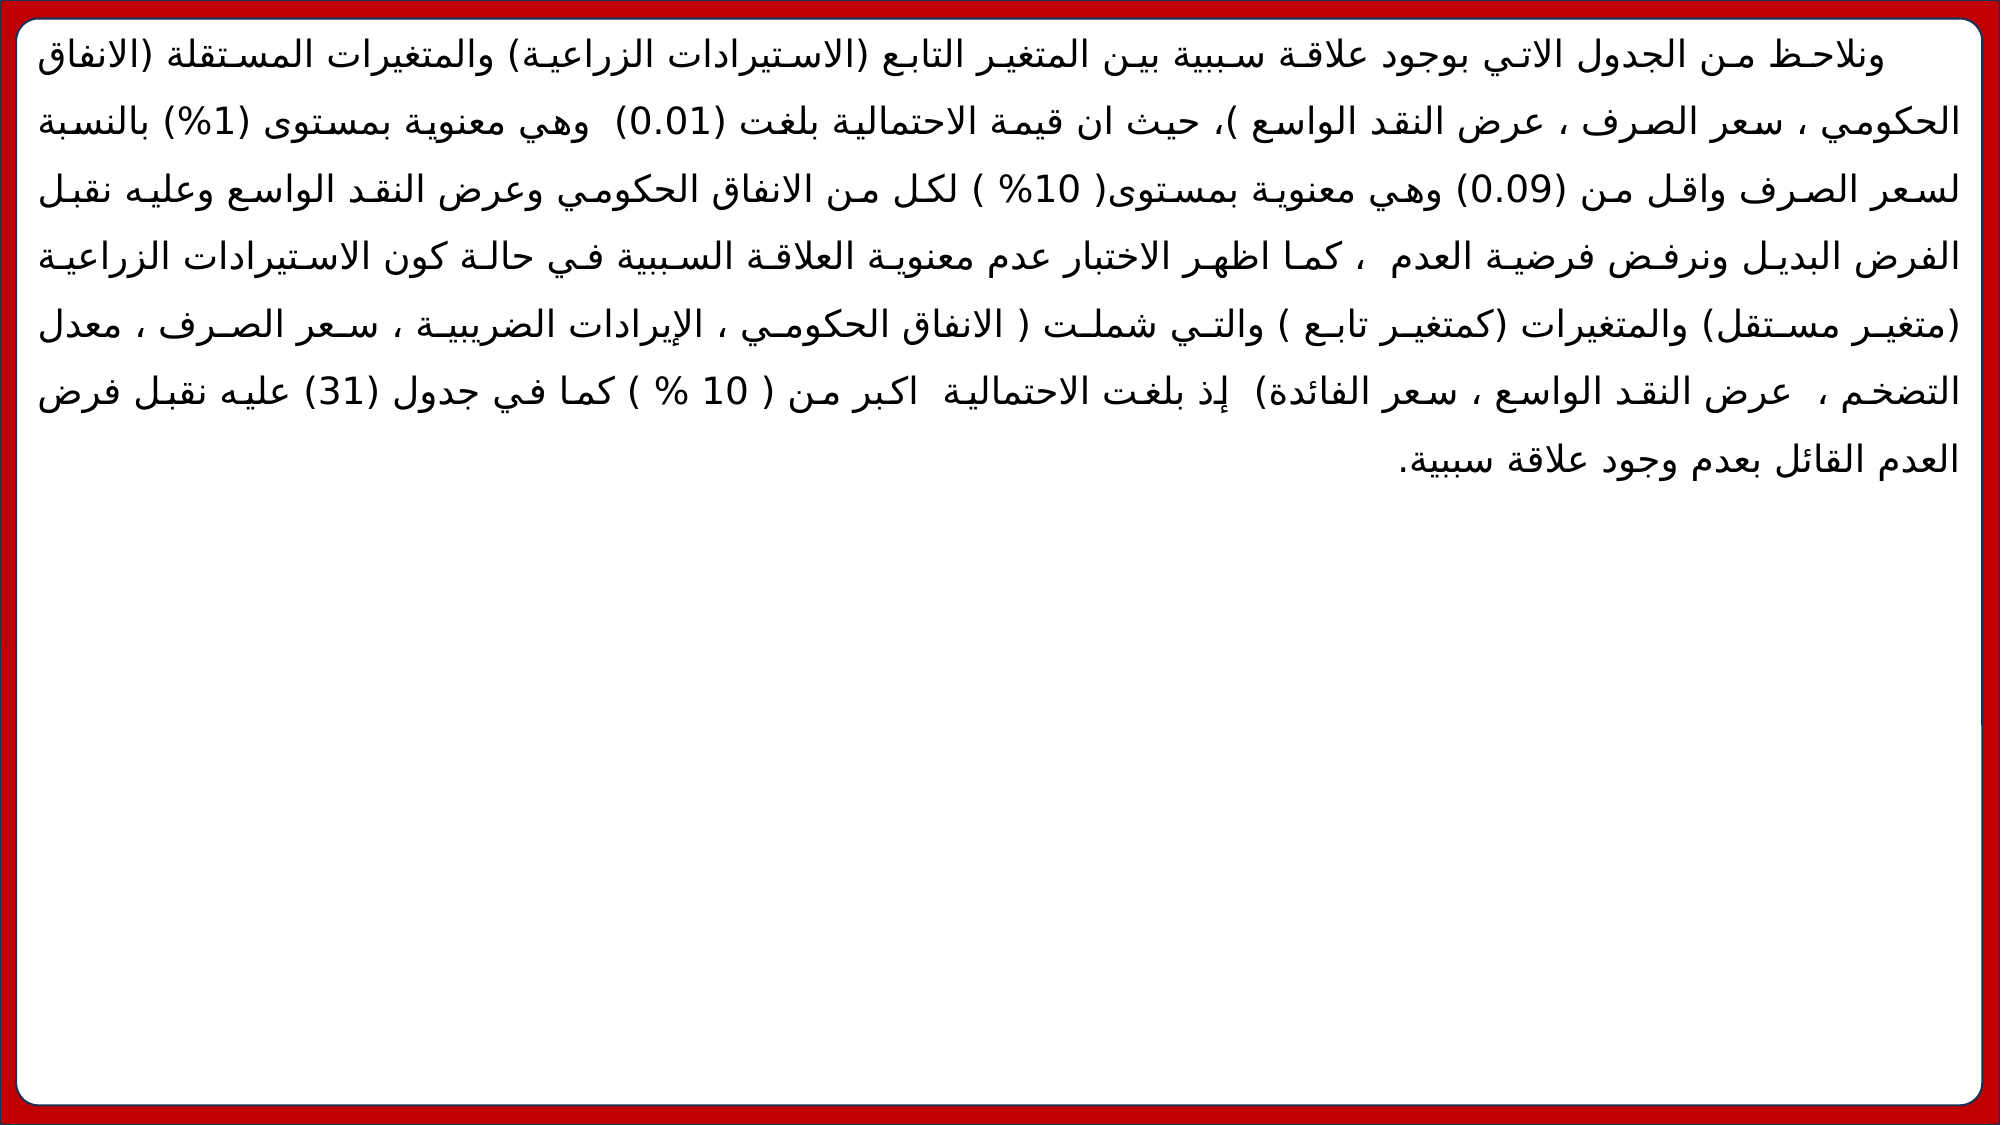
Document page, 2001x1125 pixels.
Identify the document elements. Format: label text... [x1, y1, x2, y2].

text_box [0, 0, 2000, 1125]
text_box ونلاحظ من الجدول الاتي بوجود علاقة سببية بين المتغير التابع (الاستيرادات الزراعية) والمتغيرات المستقلة (الانفاق الحكومي ، سعر الصرف ، عرض النقد الواسع )، حيث ان قيمة الاحتمالية بلغت (0.01) وهي معنوية بمستوى (1%) بالنسبة لسعر الصرف واقل من (0.09) وهي معنوية بمستوى( 10% ) لكل من الانفاق الحكومي وعرض النقد الواسع وعليه نقبل الفرض البديل ونرفض فرضية العدم ، كما اظهر الاختبار عدم معنوية العلاقة السببية في حالة كون الاستيرادات الزراعية (متغير مستقل) والمتغيرات (كمتغير تابع ) والتي شملت ( الانفاق الحكومي ، الإيرادات الضريبية ، سعر الصرف ، معدل التضخم ، عرض النقد الواسع ، سعر الفائدة) إذ بلغت الاحتمالية اكبر من ( 10 % ) كما في جدول (31) عليه نقبل فرض العدم القائل بعدم وجود علاقة سببية. [15, 17, 1984, 1107]
